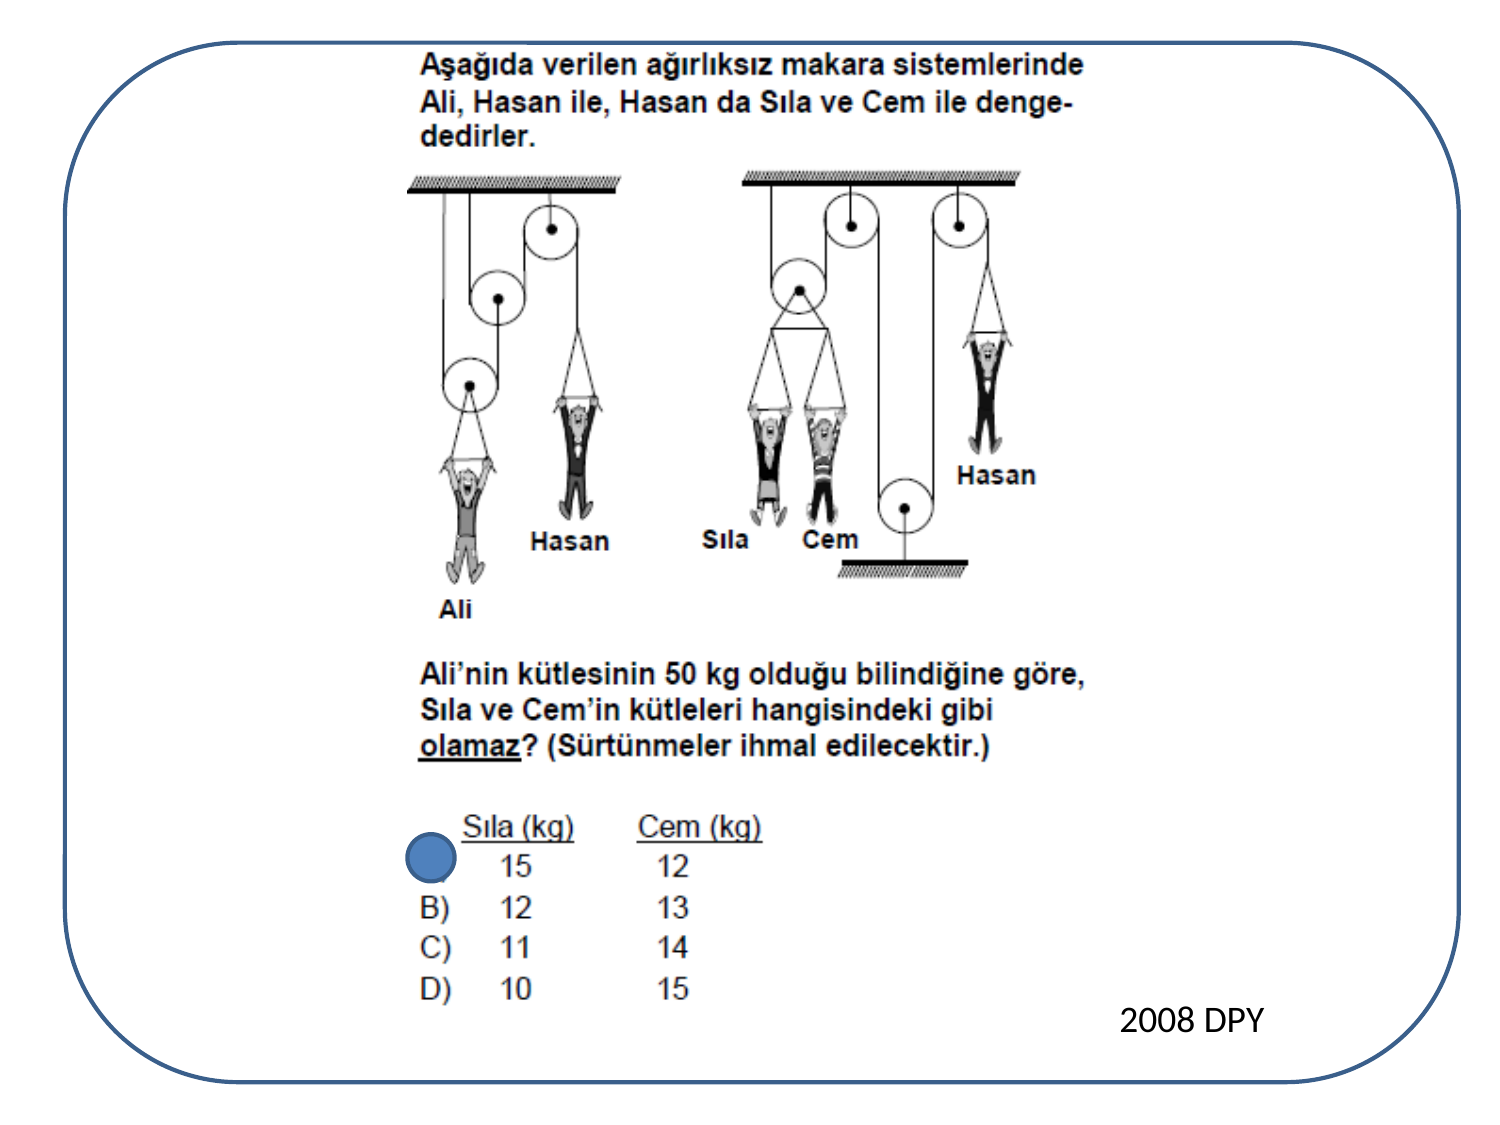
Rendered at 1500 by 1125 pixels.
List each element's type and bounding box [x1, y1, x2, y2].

picture [407, 30, 1093, 1017]
text_box [62, 40, 1461, 1085]
